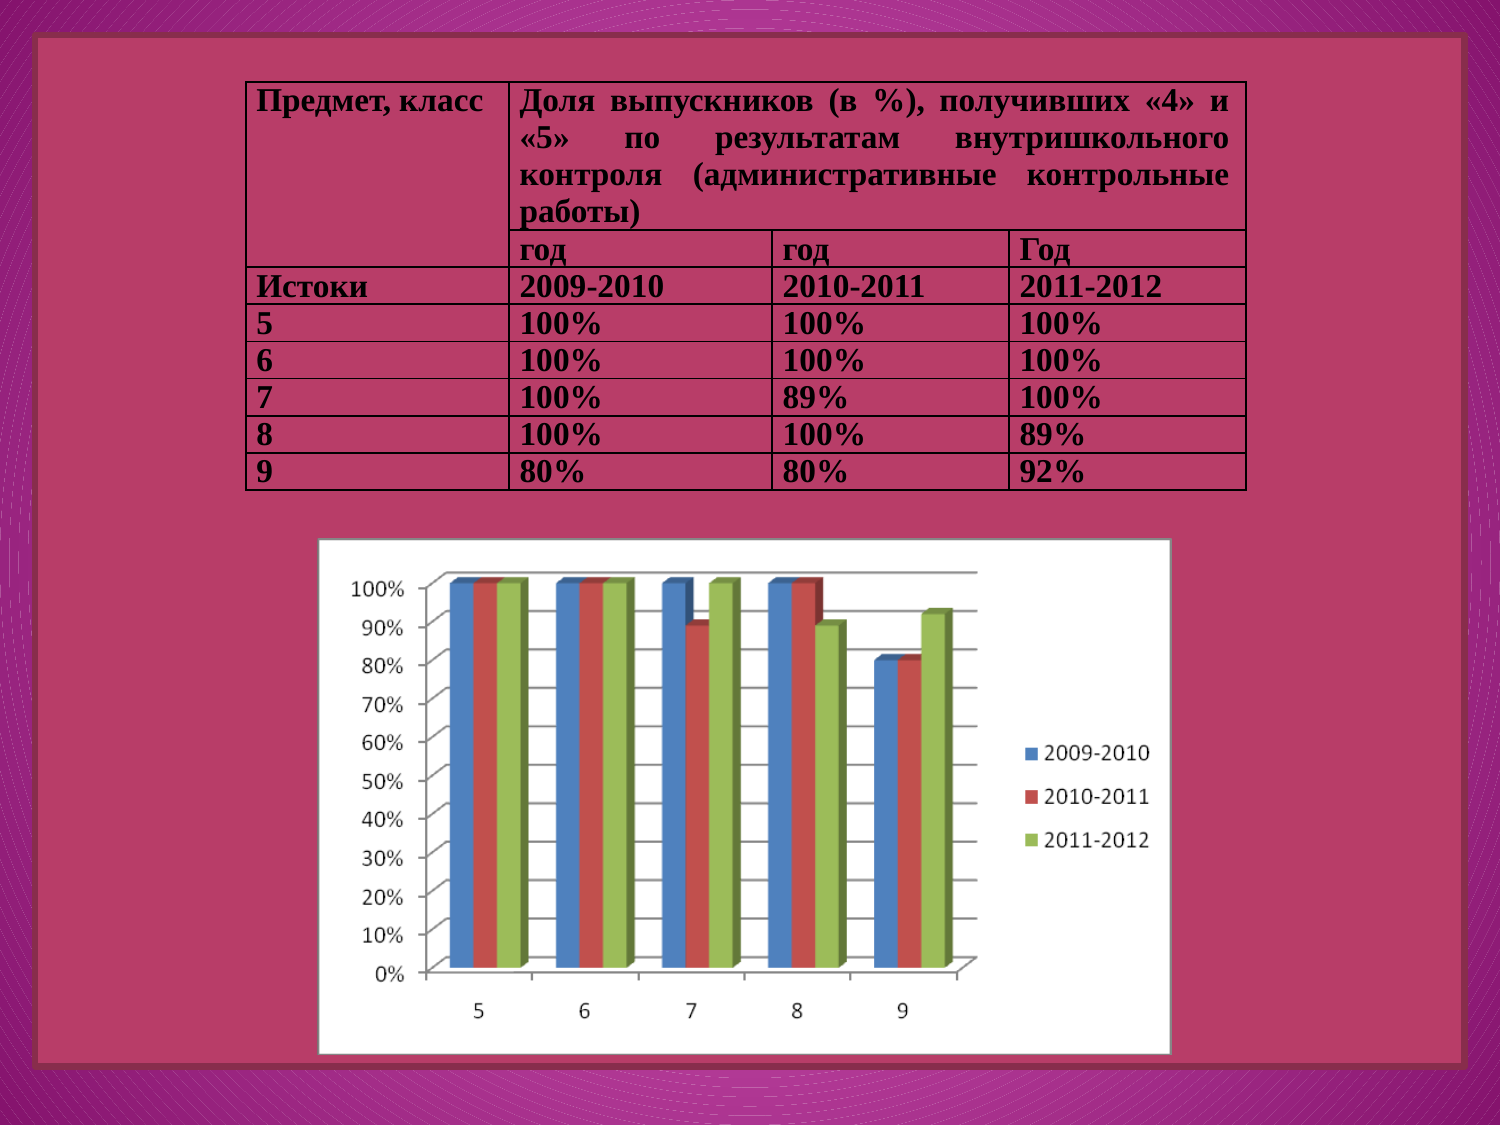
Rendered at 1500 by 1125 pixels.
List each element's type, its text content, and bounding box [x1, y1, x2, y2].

table_cell 89% [1010, 417, 1245, 452]
table_cell 100% [773, 417, 1008, 452]
table_cell год [773, 231, 1008, 266]
table_cell 2010-2011 [773, 268, 1008, 303]
table_cell 100% [510, 305, 771, 341]
table_cell 92% [1010, 454, 1245, 489]
table_cell 100% [1010, 379, 1245, 415]
table_header Доля выпускников (в %), получивших «4» и «5» по результатам внутришкольного контроля (административные контрольные работы) [510, 83, 1245, 229]
table_cell 5 [247, 305, 508, 341]
table_cell 100% [510, 342, 771, 378]
table_cell год [510, 231, 771, 266]
text_box [32, 32, 1468, 74]
text_box [32, 150, 1468, 1070]
table_cell 80% [773, 454, 1008, 489]
table_cell 100% [510, 417, 771, 452]
table_cell 7 [247, 379, 508, 415]
text_box [0, 74, 1500, 150]
table_cell 89% [773, 379, 1008, 415]
table_cell 100% [773, 342, 1008, 378]
table_cell 9 [247, 454, 508, 489]
table_cell Истоки [247, 268, 508, 303]
table_cell 6 [247, 342, 508, 378]
table_cell 2009-2010 [510, 268, 771, 303]
table_cell 100% [1010, 342, 1245, 378]
table_cell 100% [510, 379, 771, 415]
table_cell 8 [247, 417, 508, 452]
table_cell Год [1010, 231, 1245, 266]
table_cell 80% [510, 454, 771, 489]
table_cell 100% [1010, 305, 1245, 341]
table_cell 100% [773, 305, 1008, 341]
table_header Предмет, класс [247, 83, 508, 266]
table_cell 2011-2012 [1010, 268, 1245, 303]
picture [315, 538, 1173, 1056]
